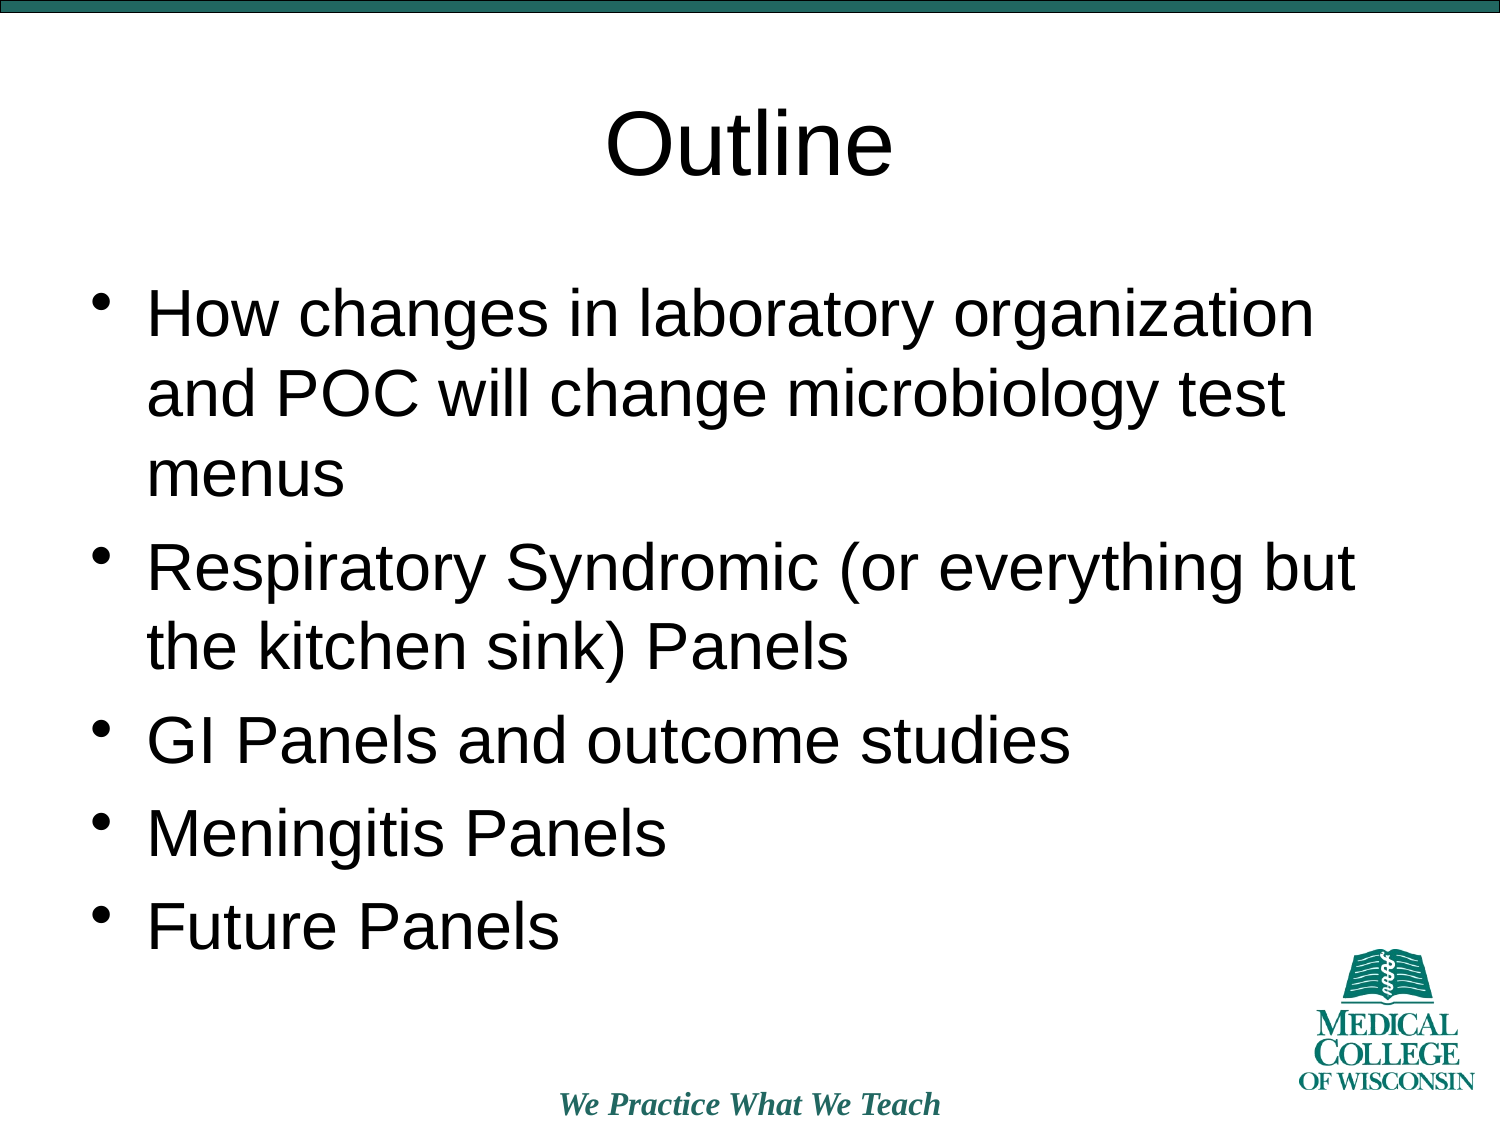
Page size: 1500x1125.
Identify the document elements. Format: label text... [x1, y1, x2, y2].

list How changes in laboratory organization and POC will change microbiology test menus Respiratory Syndromic (or everything but the kitchen sink) Panels GI Panels and outcome studies Meningitis Panels Future Panels [75, 262, 1425, 1005]
picture [1299, 949, 1475, 1090]
title Outline [75, 45, 1425, 233]
